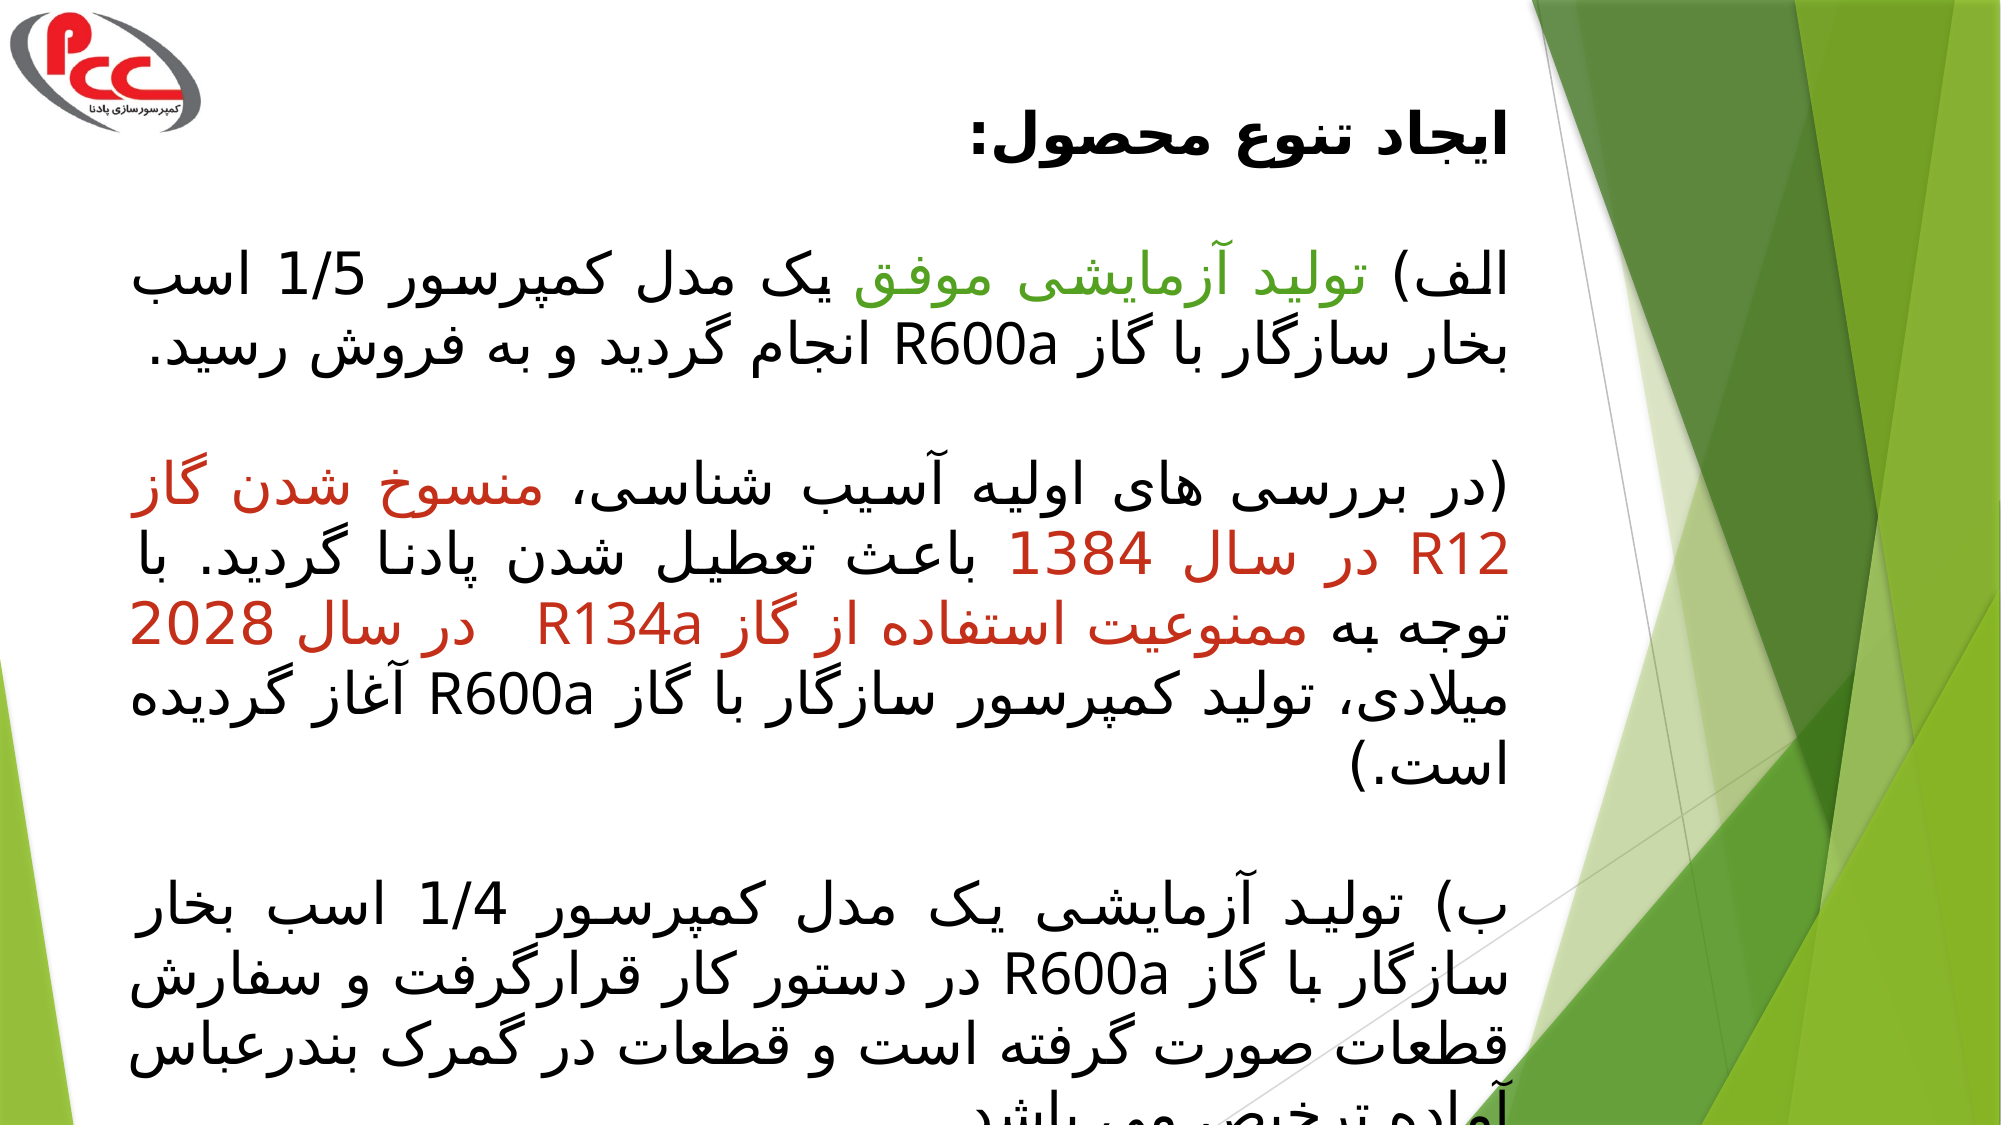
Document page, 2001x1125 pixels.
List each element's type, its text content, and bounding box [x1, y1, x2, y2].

text_box ایجاد تنوع محصول: الف) تولید آزمایشی موفق یک مدل کمپرسور 1/5 اسب بخار سازگار با گاز R600a انجام گردید و به فروش رسید. (در بررسی های اولیه آسیب شناسی، منسوخ شدن گاز R12 در سال 1384 باعث تعطیل شدن پادنا گردید. با توجه به ممنوعیت استفاده از گاز R134a در سال 2028 میلادی، تولید کمپرسور سازگار با گاز R600a آغاز گردیده است.) ب) تولید آزمایشی یک مدل کمپرسور 1/4 اسب بخار سازگار با گاز R600a در دستور کار قرارگرفت و سفارش قطعات صورت گرفته است و قطعات در گمرک بندرعباس آماده ترخیص می باشد. [112, 88, 1526, 1125]
picture [0, 0, 209, 143]
